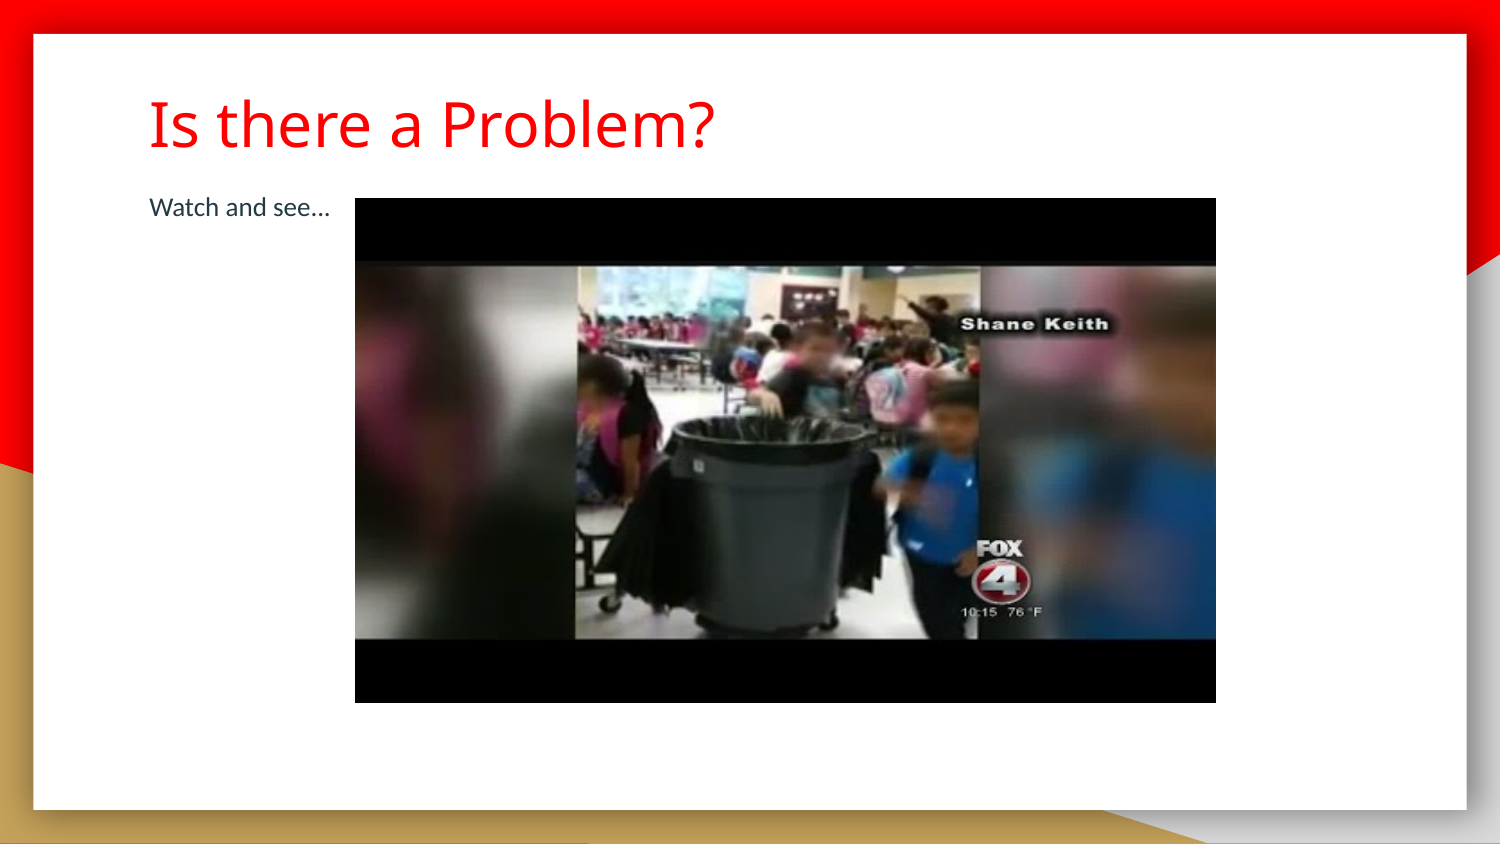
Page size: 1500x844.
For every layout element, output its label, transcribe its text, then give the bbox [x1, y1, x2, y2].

picture [354, 197, 1216, 704]
title Is there a Problem? [134, 70, 1366, 169]
list Watch and see... [134, 169, 1366, 729]
